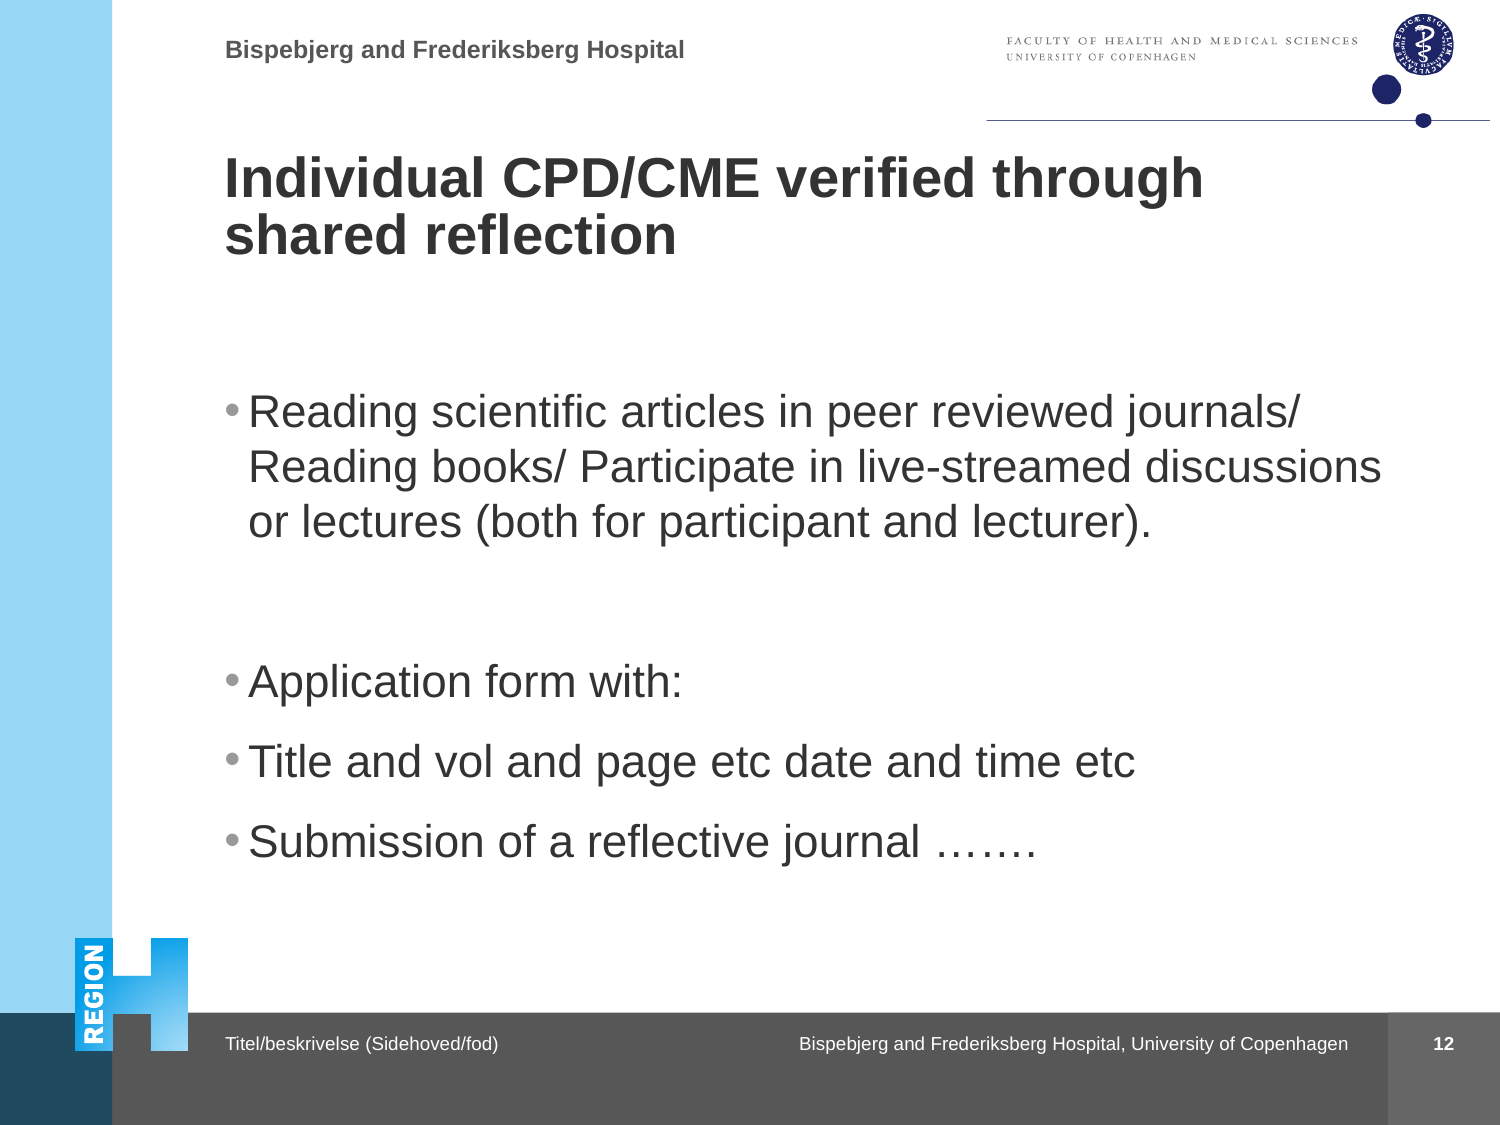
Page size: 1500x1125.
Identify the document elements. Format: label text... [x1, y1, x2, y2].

picture [89, 997, 99, 1002]
picture [974, 1, 1499, 135]
slide_number Bispebjerg and Frederiksberg Hospital, University of Copenhagen [761, 1031, 1348, 1059]
title Individual CPD/CME verified through shared reflection [224, 143, 1388, 334]
footer Titel/beskrivelse (Sidehoved/fod) [225, 1031, 754, 1055]
list Reading scientific articles in peer reviewed journals/ Reading books/ Participate in live-streamed discussions or lectures (both for participant and lecturer). Application form with: Title and vol and page etc date and time etc Submission of a reflective journal ……. [224, 381, 1388, 901]
slide_number 12 [1387, 1031, 1500, 1056]
picture [75, 938, 188, 1051]
